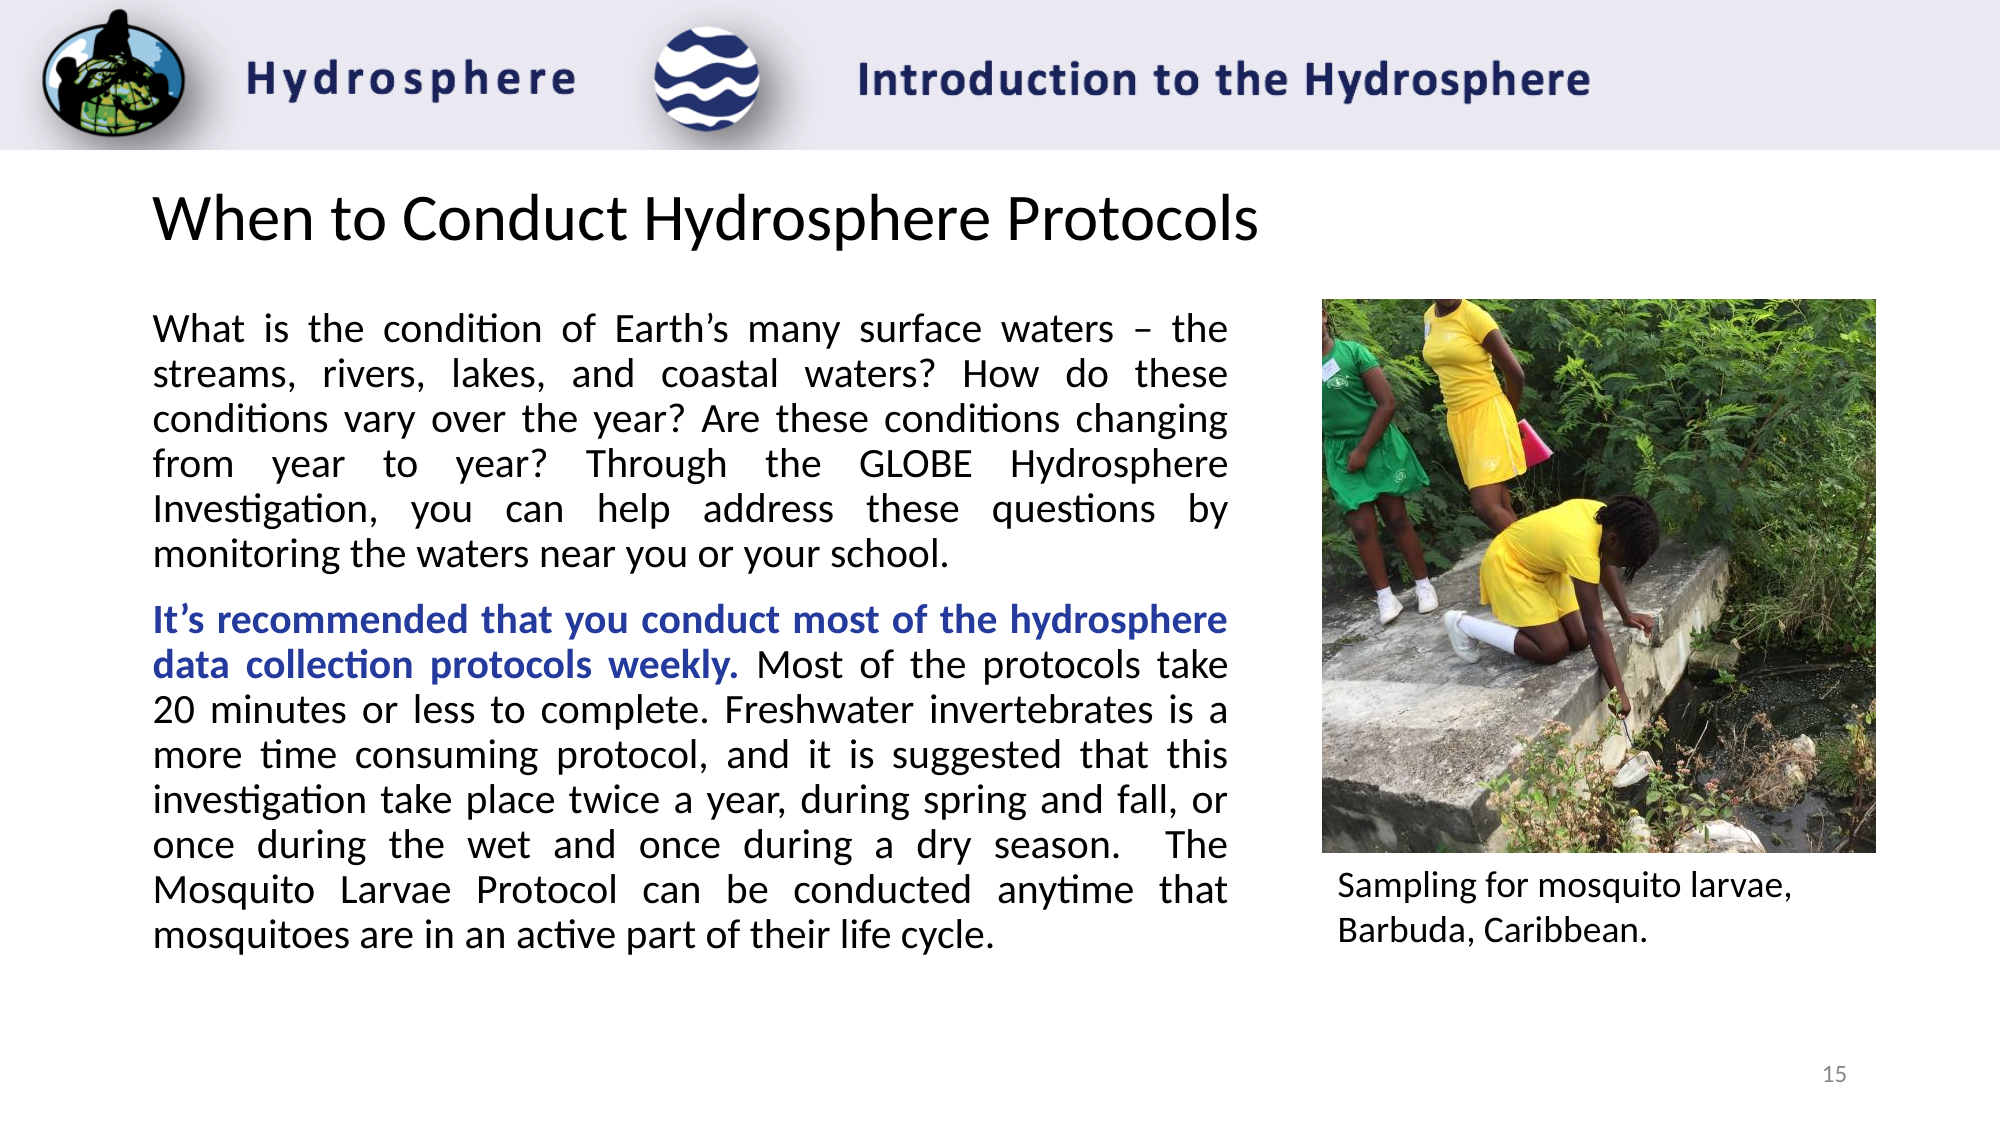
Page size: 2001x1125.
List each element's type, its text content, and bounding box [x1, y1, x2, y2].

slide_number 14 [1412, 1042, 1863, 1103]
list What is the condition of Earth’s many surface waters – the streams, rivers, lakes, and coastal waters? How do these conditions vary over the year? Are these conditions changing from year to year? Through the GLOBE Hydrosphere Investigation, you can help address these questions by monitoring the waters near you or your school. It’s recommended that you conduct most of the hydrosphere data collection protocols weekly. Most of the protocols take 20 minutes or less to complete. Freshwater invertebrates is a more time consuming protocol, and it is suggested that this investigation take place twice a year, during spring and fall, or once during the wet and once during a dry season. The Mosquito Larvae Protocol can be conducted anytime that mosquitoes are in an active part of their life cycle. [137, 299, 1245, 925]
picture [1322, 299, 1876, 853]
title When to Conduct Hydrosphere Protocols [137, 161, 1280, 263]
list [0, 0, 2000, 151]
text_box Sampling for mosquito larvae, Barbuda, Caribbean. [1322, 860, 1876, 958]
